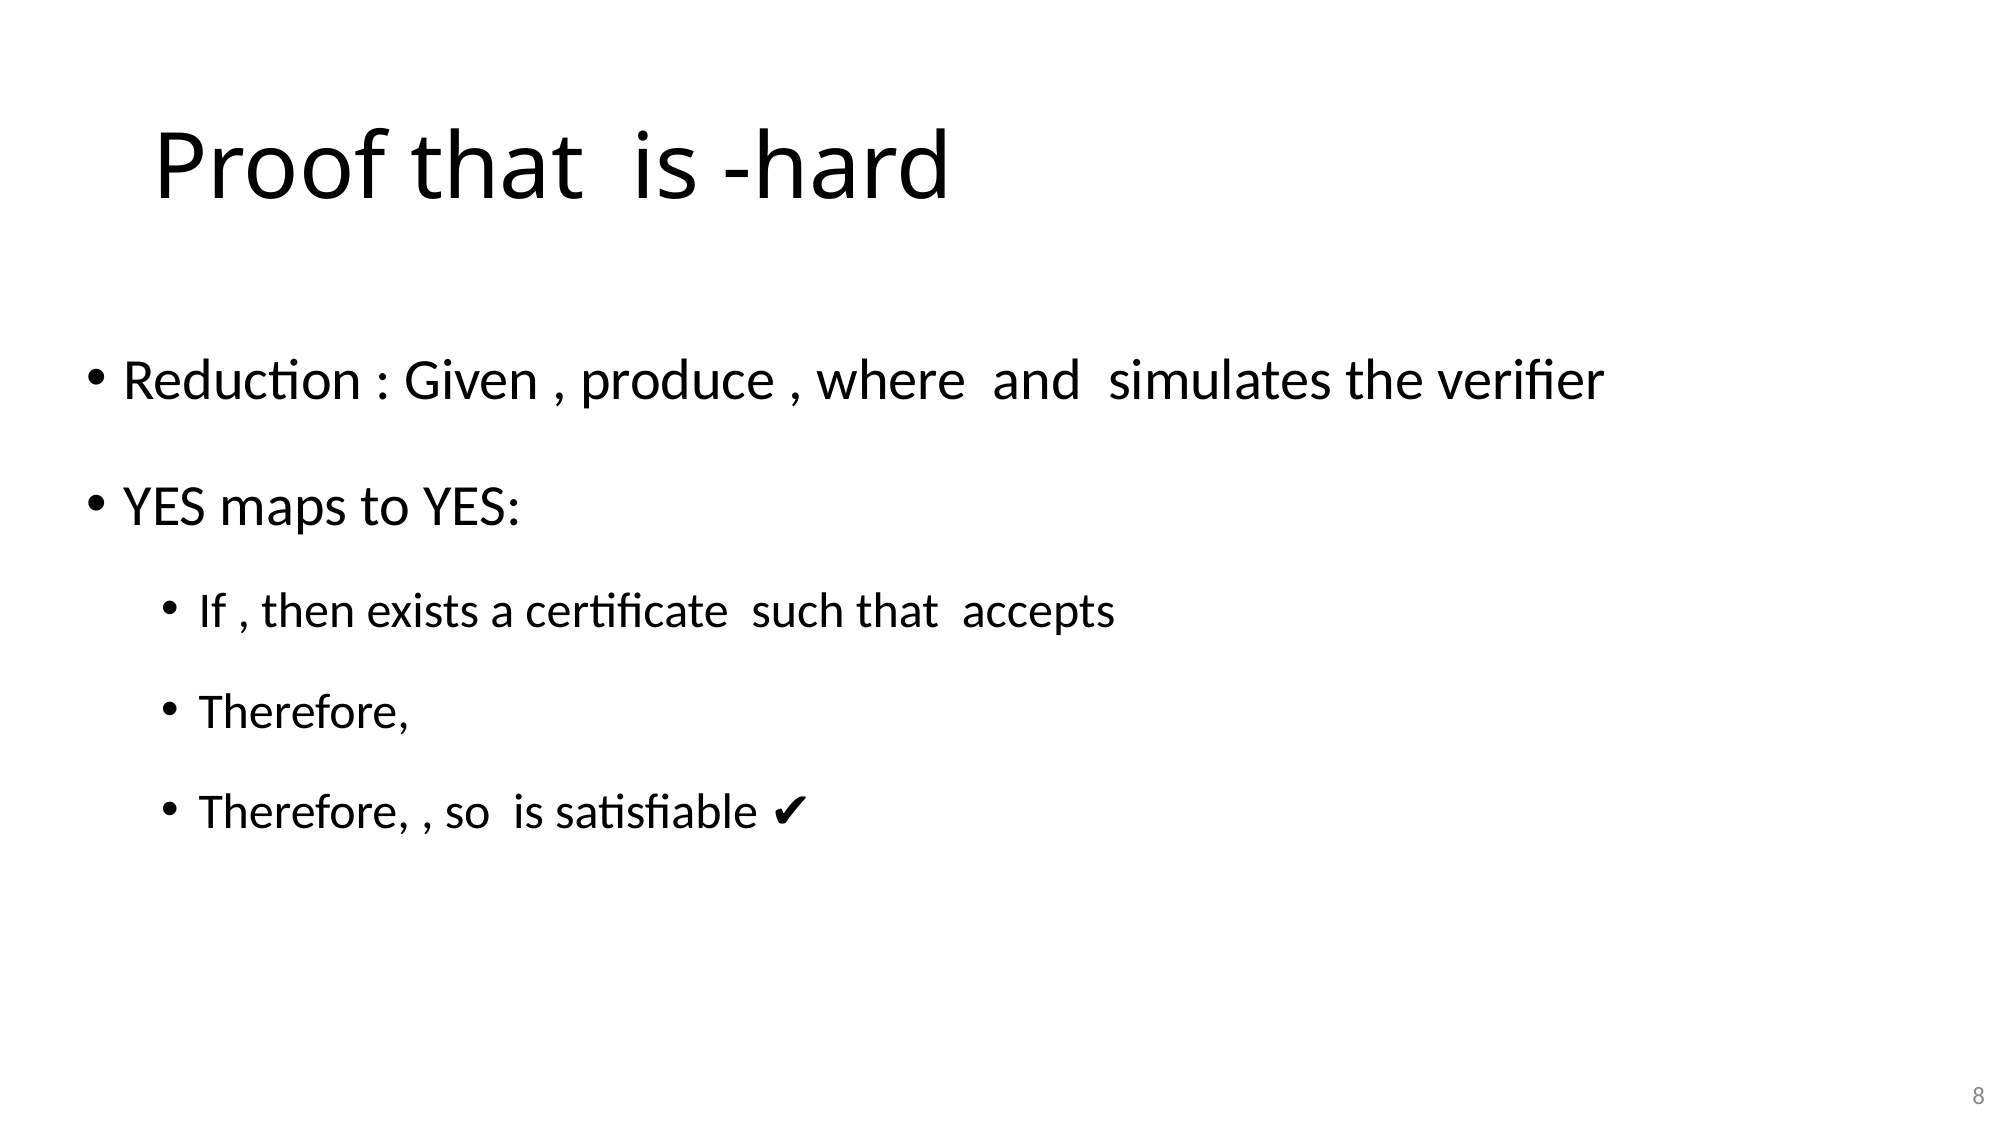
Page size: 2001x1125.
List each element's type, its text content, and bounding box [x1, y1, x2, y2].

slide_number 8 [1550, 1064, 2000, 1125]
